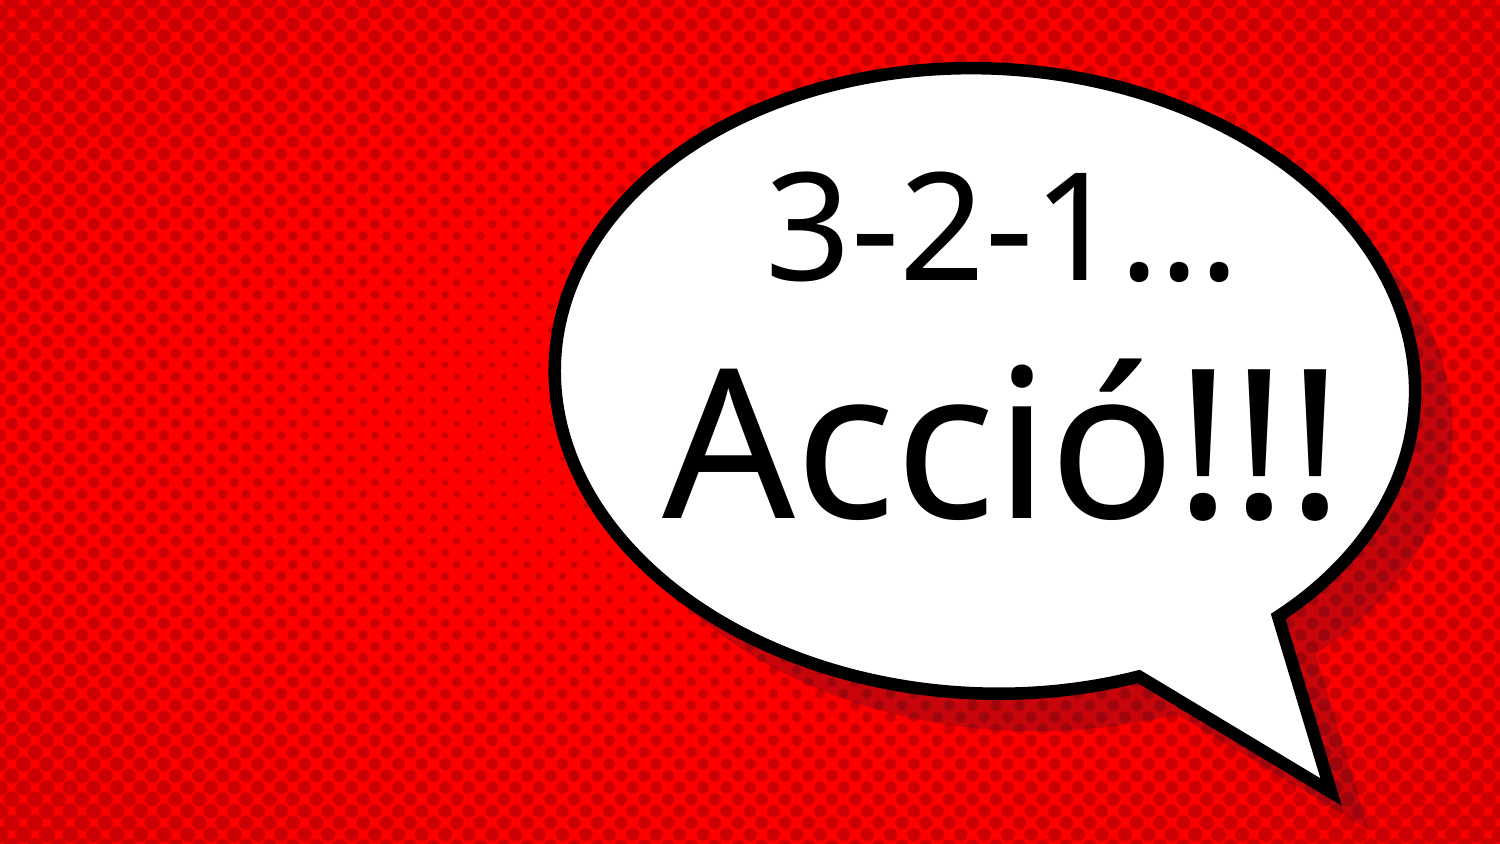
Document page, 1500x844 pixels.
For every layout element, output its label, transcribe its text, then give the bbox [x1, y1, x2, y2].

title 3-2-1... Acció!!! [618, 250, 1387, 576]
